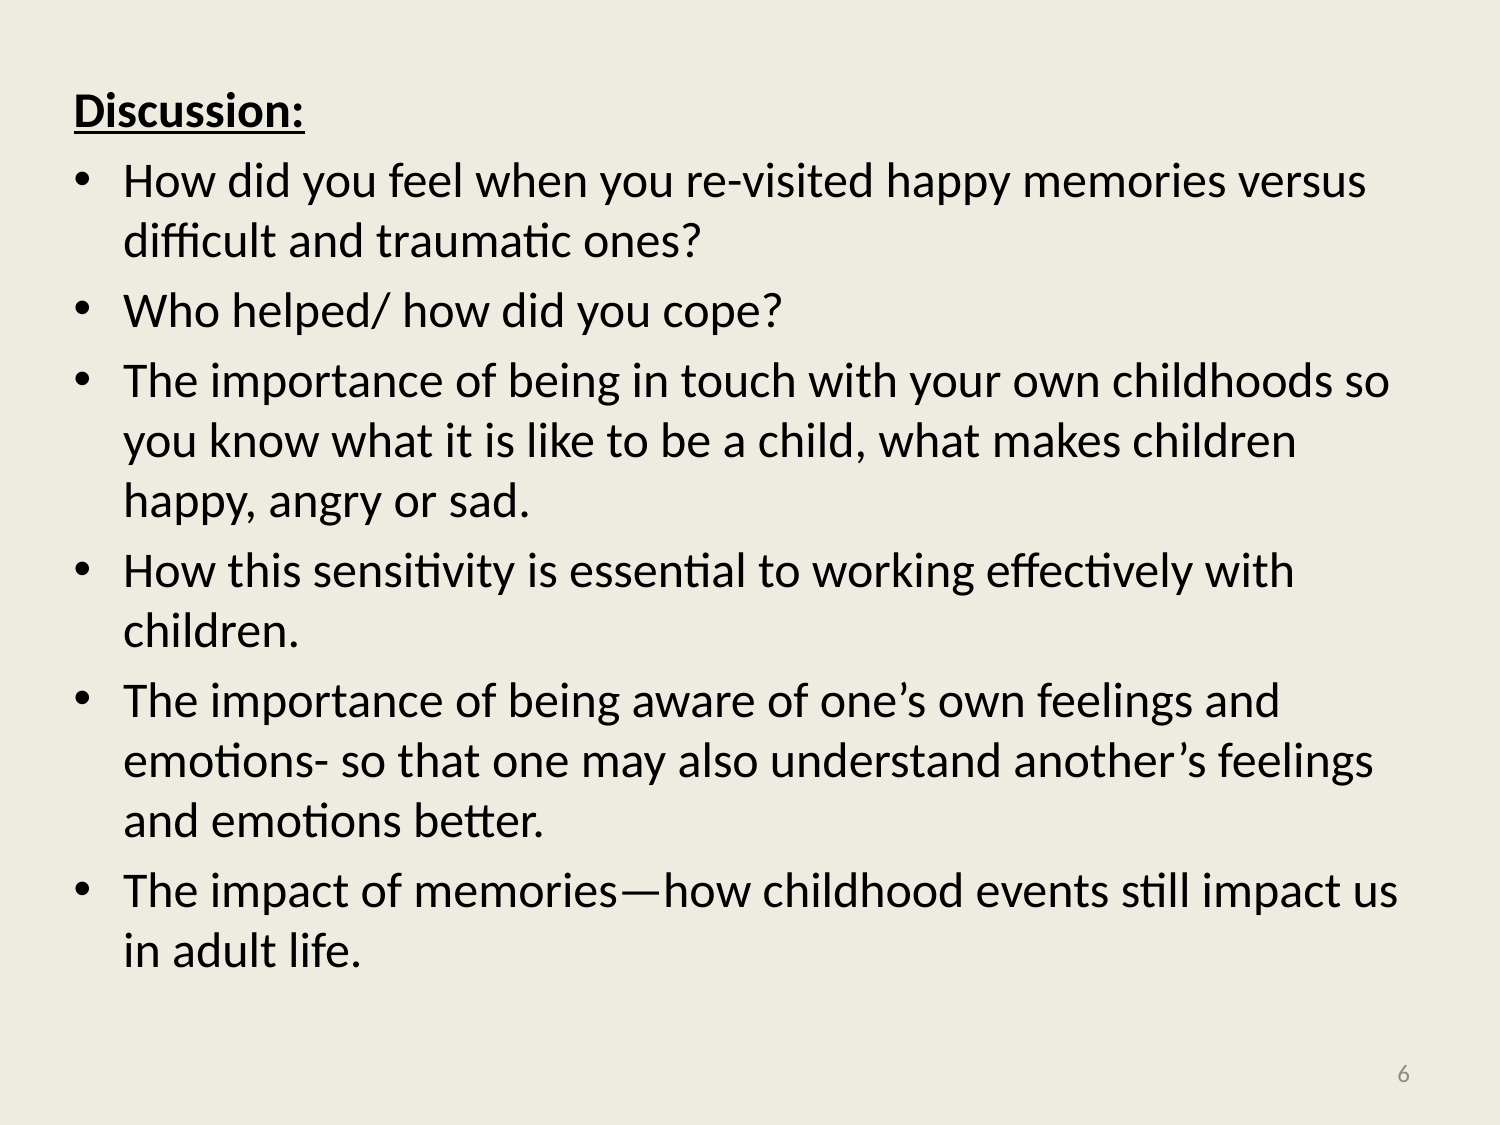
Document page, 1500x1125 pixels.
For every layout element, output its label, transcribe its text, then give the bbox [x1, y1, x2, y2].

list Discussion: How did you feel when you re-visited happy memories versus difficult and traumatic ones? Who helped/ how did you cope? The importance of being in touch with your own childhoods so you know what it is like to be a child, what makes children happy, angry or sad. How this sensitivity is essential to working effectively with children. The importance of being aware of one’s own feelings and emotions- so that one may also understand another’s feelings and emotions better. The impact of memories—how childhood events still impact us in adult life. [58, 70, 1425, 988]
slide_number 6 [1074, 1042, 1425, 1103]
